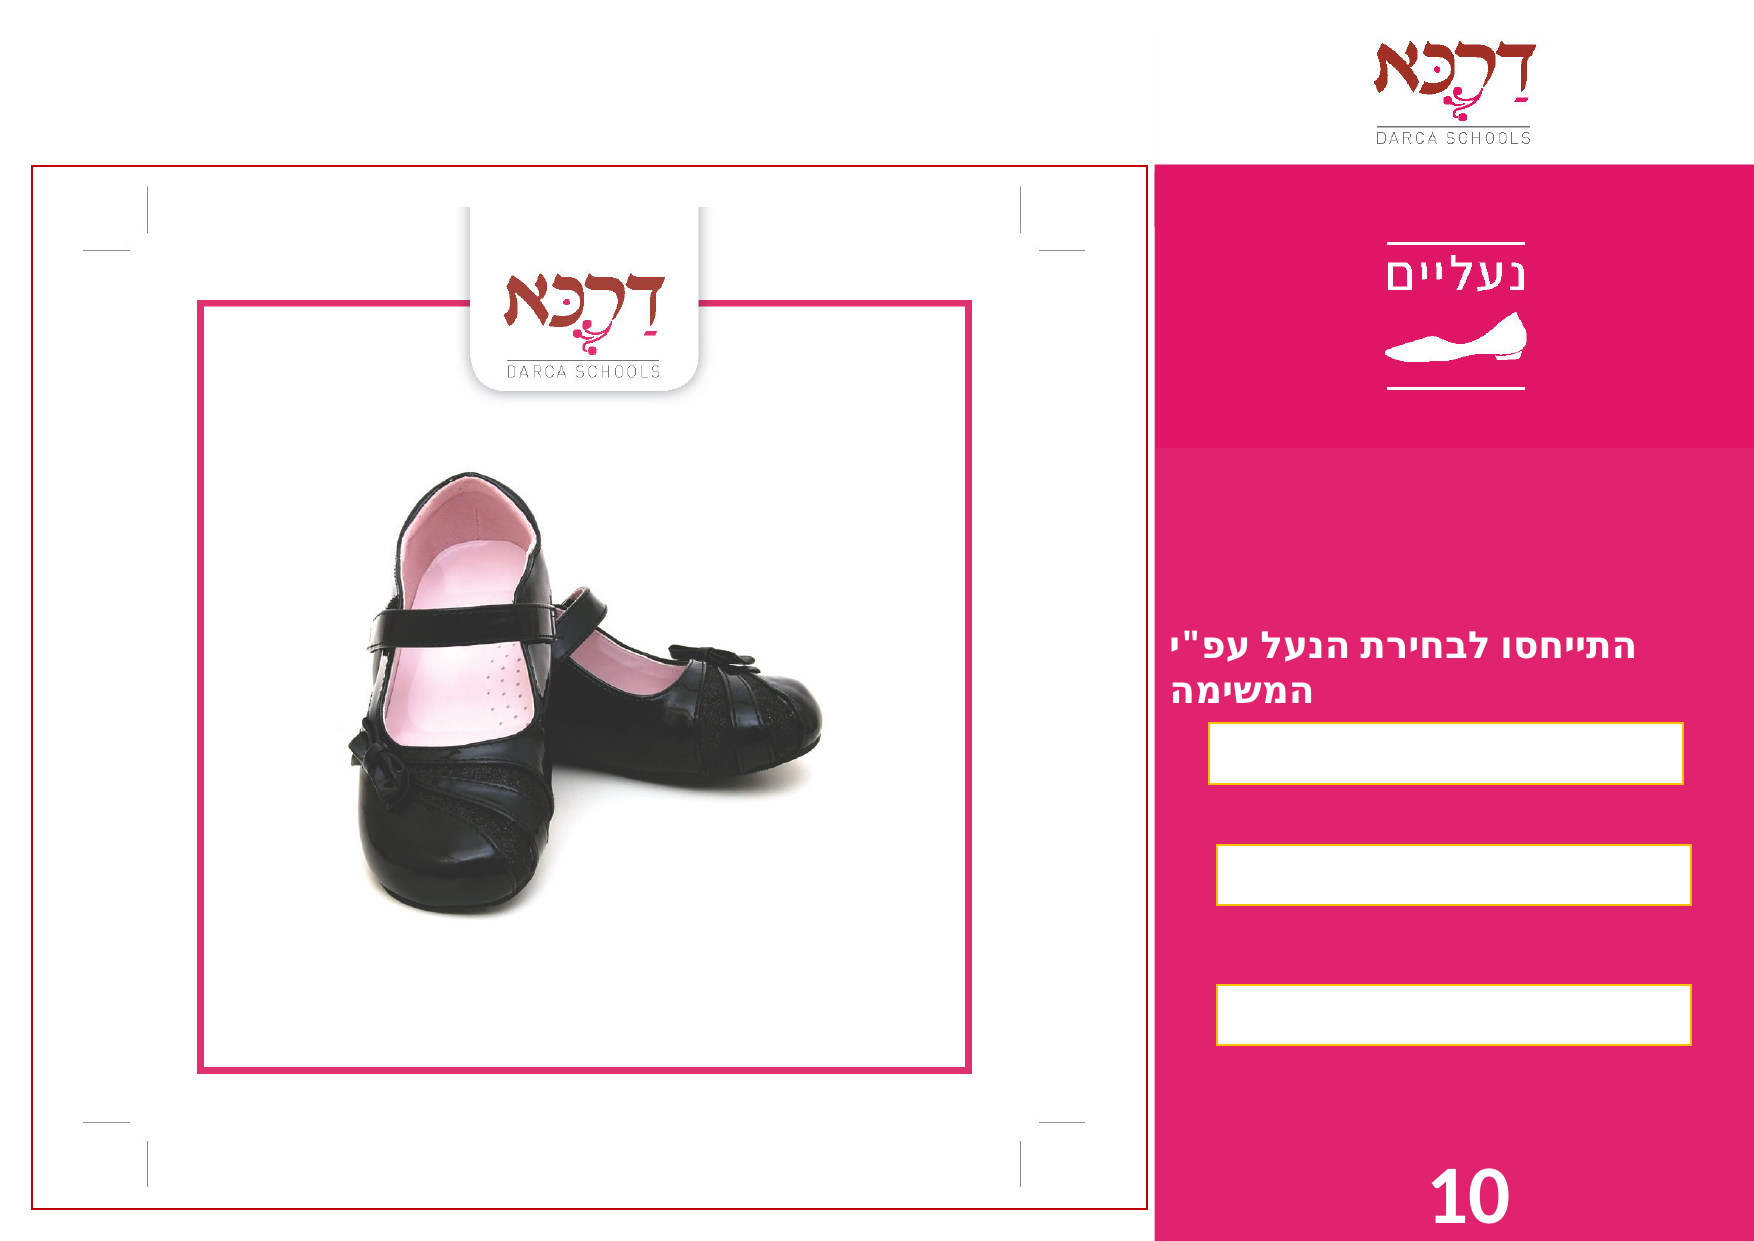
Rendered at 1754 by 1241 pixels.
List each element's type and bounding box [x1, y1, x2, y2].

picture [83, 186, 1085, 1187]
text_box [1154, 9, 1754, 1241]
text_box [31, 165, 1148, 1210]
